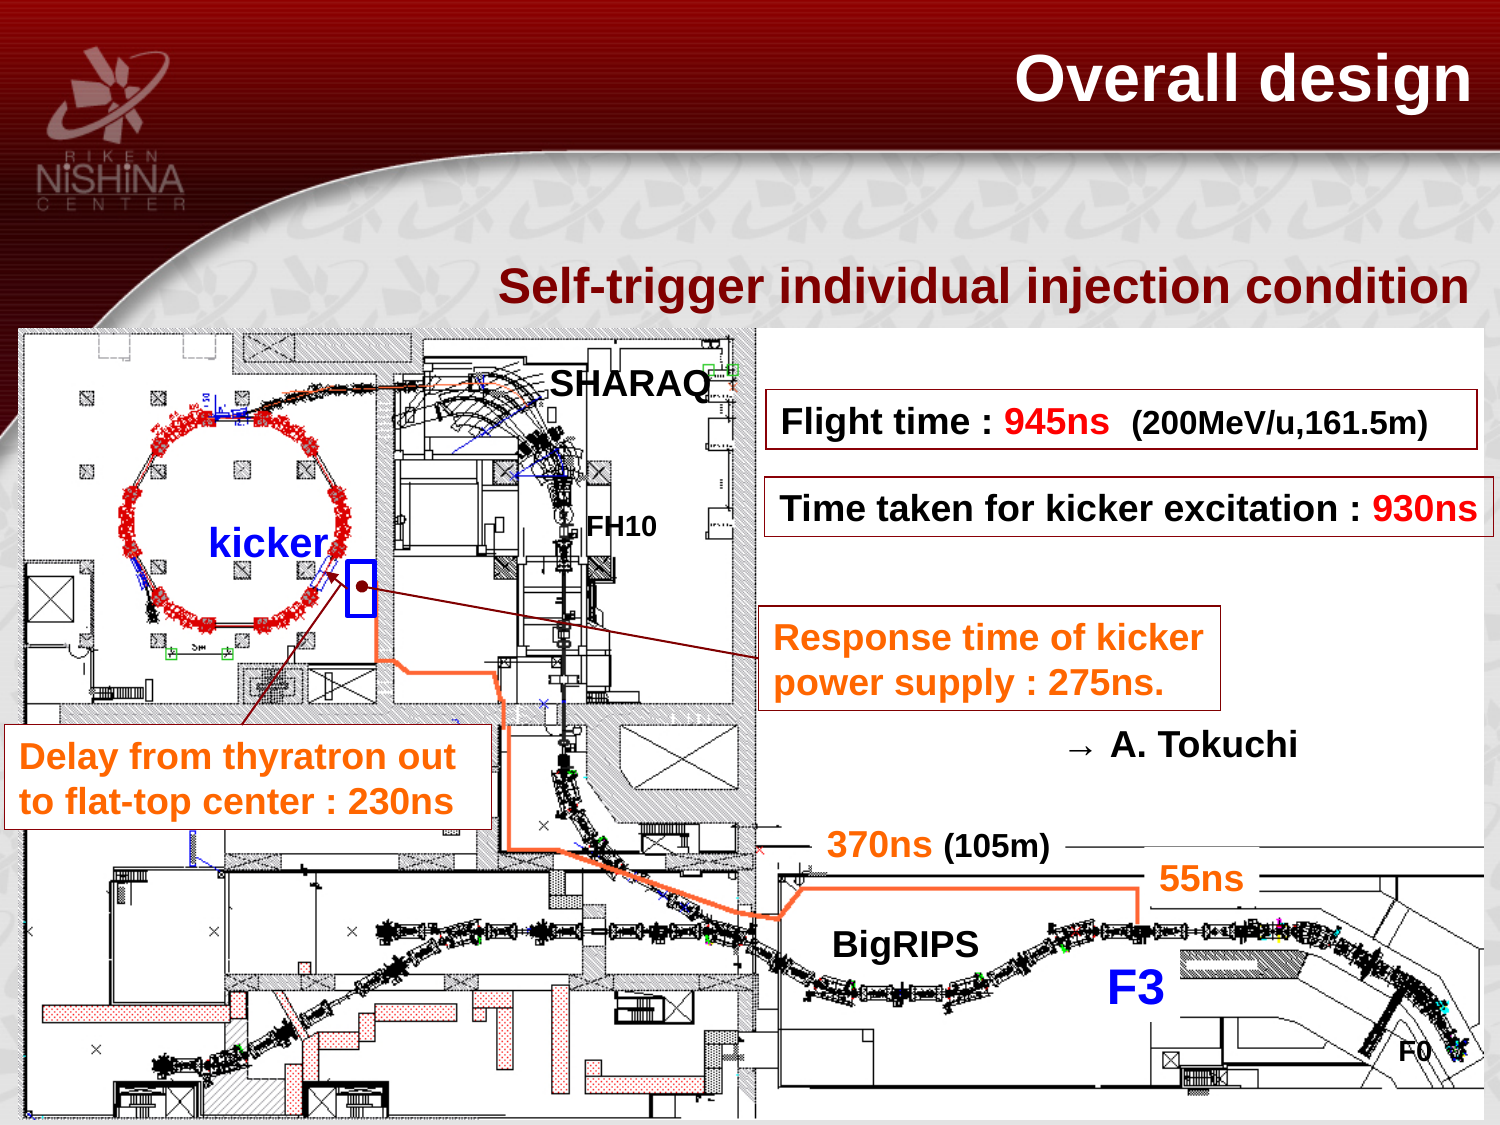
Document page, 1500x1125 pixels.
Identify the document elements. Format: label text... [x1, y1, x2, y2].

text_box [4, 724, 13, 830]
text_box Overall design [999, 0, 1500, 150]
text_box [220, 603, 363, 705]
picture [0, 0, 1500, 1125]
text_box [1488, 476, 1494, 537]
text_box Self-trigger individual injection condition [483, 208, 1494, 359]
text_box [361, 586, 759, 660]
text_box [325, 571, 348, 589]
